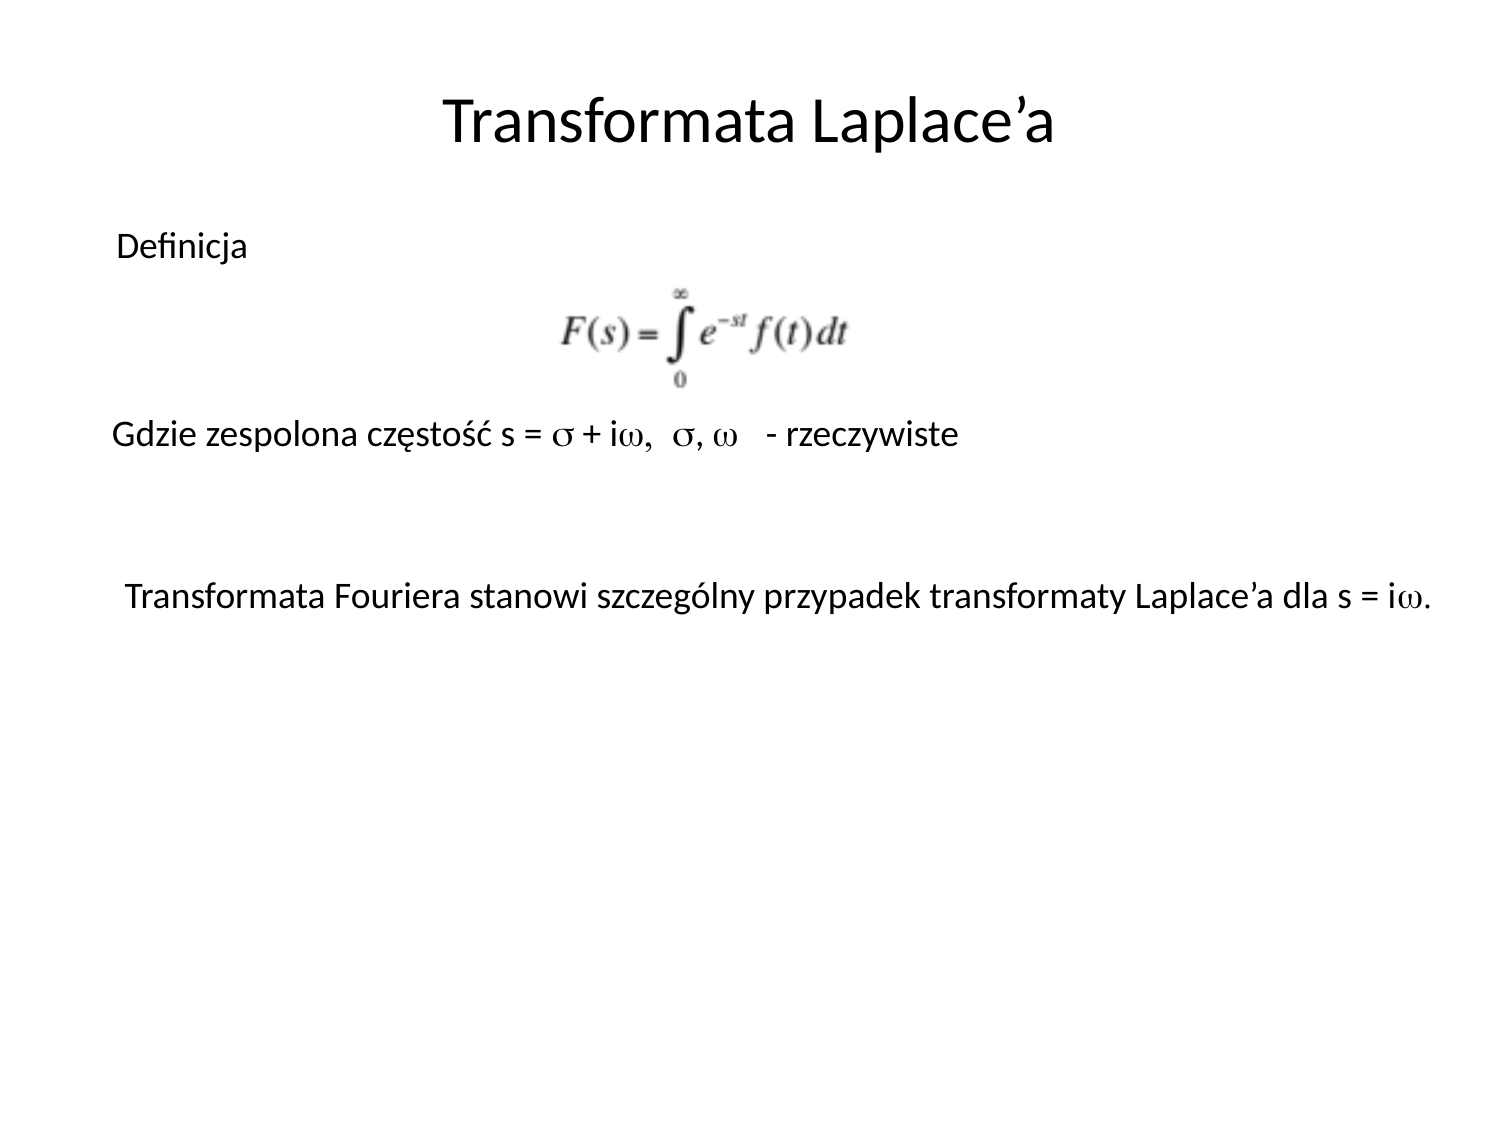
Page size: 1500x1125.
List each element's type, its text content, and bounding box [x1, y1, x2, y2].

text_box Definicja [101, 213, 264, 274]
text_box Gdzie zespolona częstość s = s + iw, s, w - rzeczywiste [97, 402, 974, 462]
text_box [554, 274, 852, 391]
title Transformata Laplace’a [112, 68, 1388, 164]
text_box Transformata Fouriera stanowi szczególny przypadek transformaty Laplace’a dla s = iw. [109, 563, 1448, 624]
